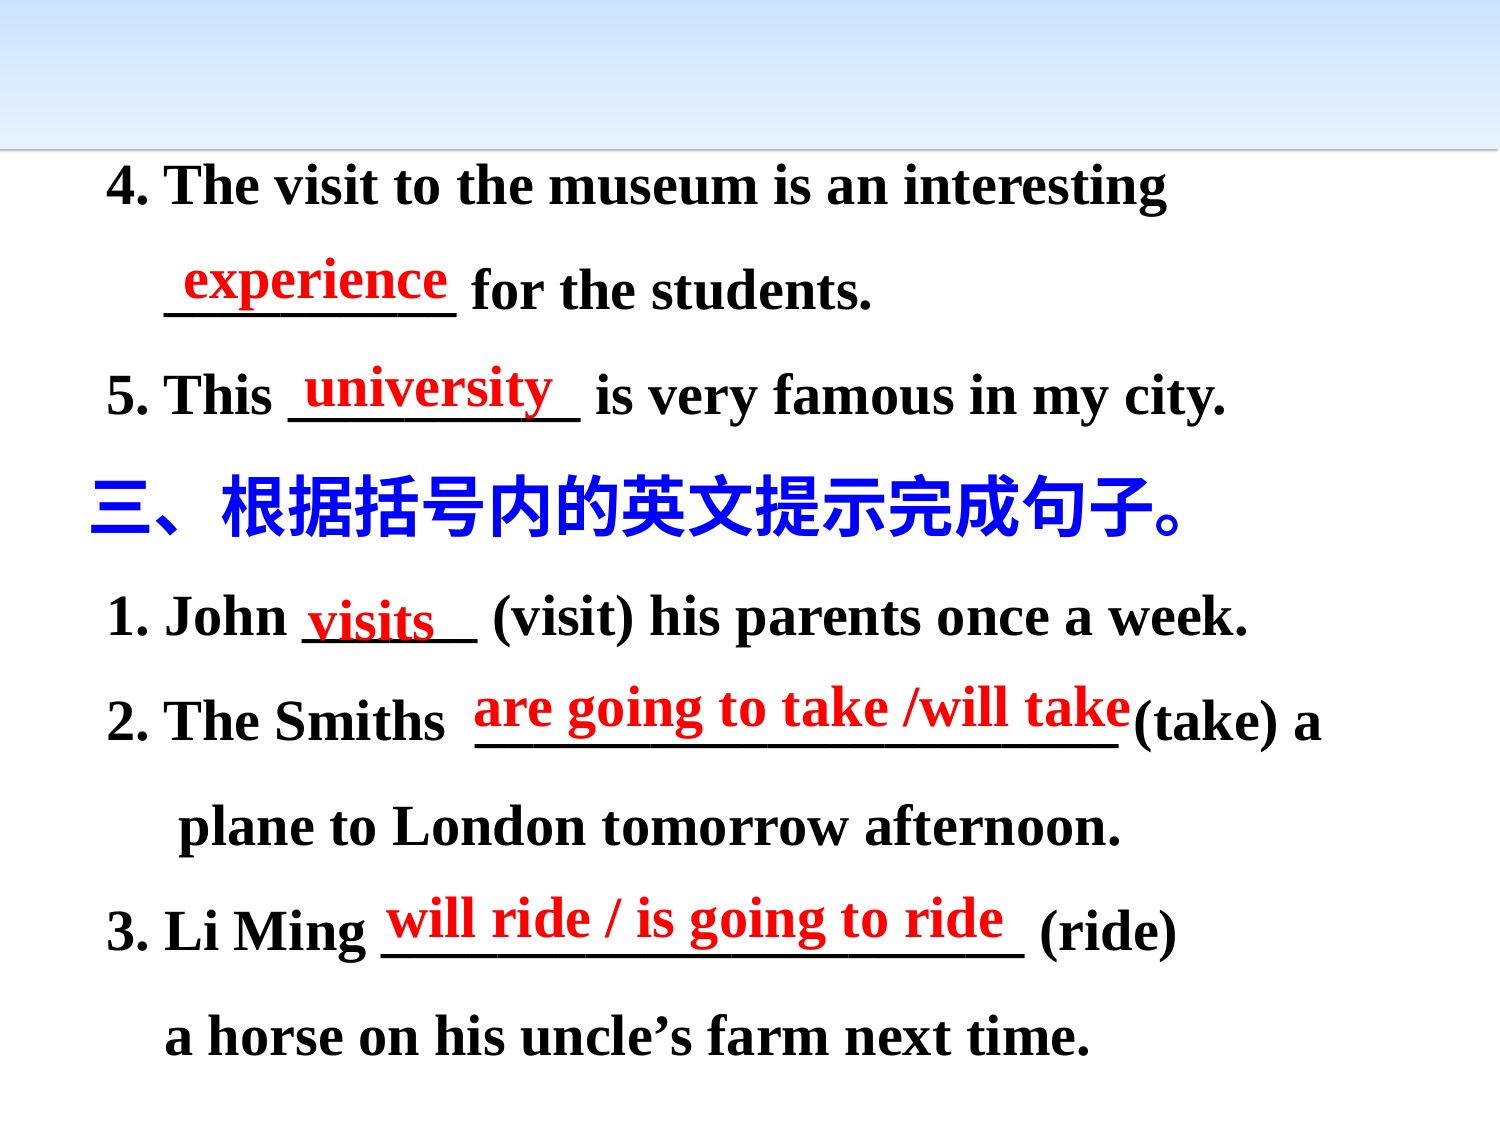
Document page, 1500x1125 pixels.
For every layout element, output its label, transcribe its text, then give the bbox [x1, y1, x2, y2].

text_box 三、根据括号内的英文提示完成句子。 [72, 457, 1483, 553]
text_box 4. The visit to the museum is an interesting __________ for the students. 5. This __________ is very famous in my city. [91, 104, 1500, 434]
text_box are going to take /will take [458, 660, 1148, 746]
text_box university [289, 340, 569, 426]
text_box visits [294, 575, 451, 660]
text_box experience [168, 233, 464, 318]
text_box 1. John ______ (visit) his parents once a week. 2. The Smiths ______________________ (take) a plane to London tomorrow afternoon. 3. Li Ming ______________________ (ride) a horse on his uncle’s farm next time. [91, 534, 1500, 1075]
text_box will ride / is going to ride [371, 871, 1020, 957]
